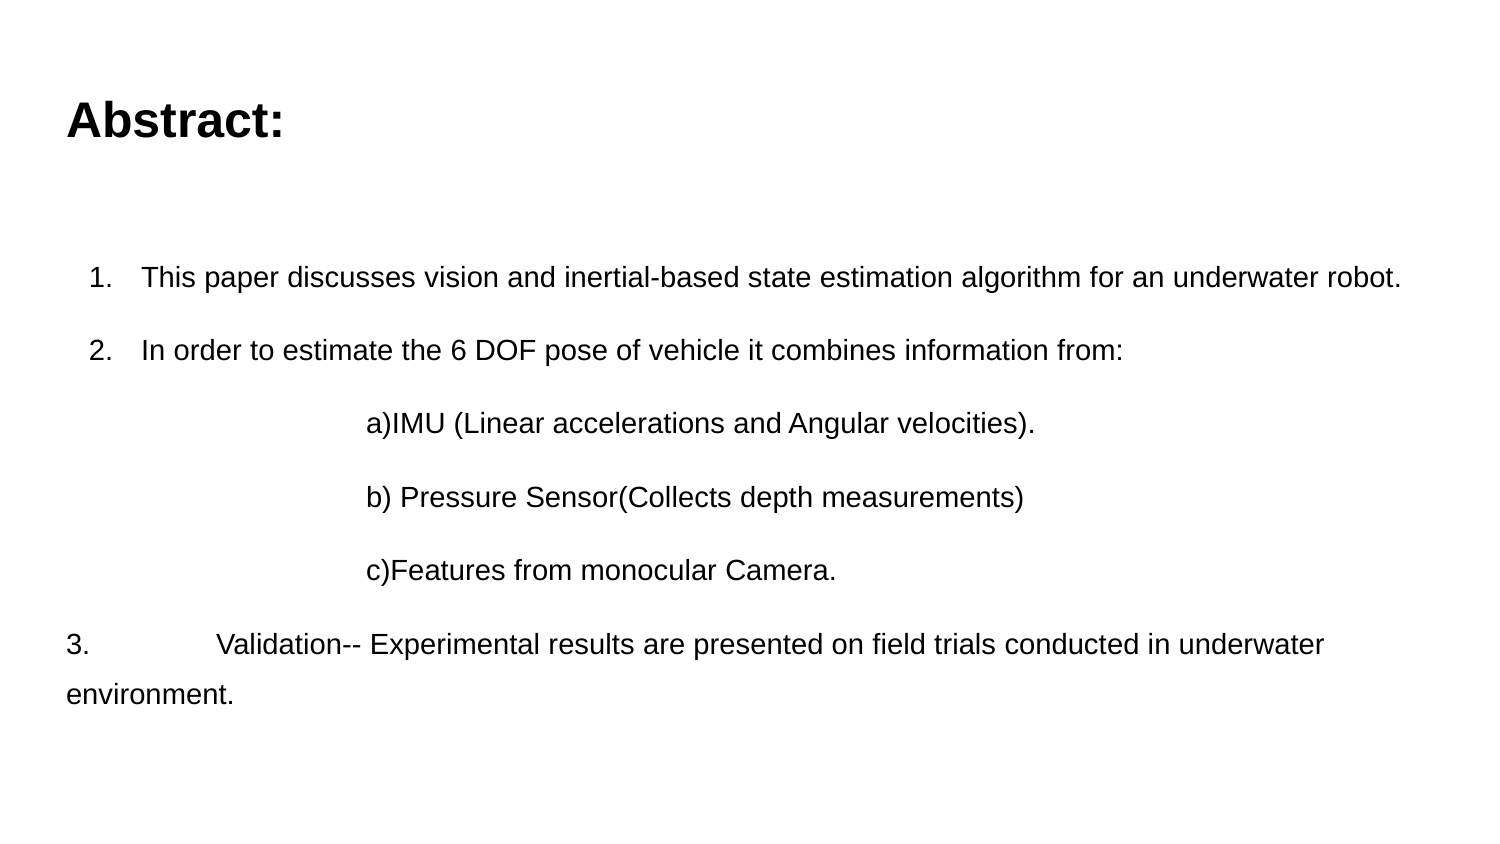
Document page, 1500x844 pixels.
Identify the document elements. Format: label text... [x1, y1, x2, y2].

title Abstract: [51, 72, 1449, 167]
list This paper discusses vision and inertial-based state estimation algorithm for an underwater robot. In order to estimate the 6 DOF pose of vehicle it combines information from: a)IMU (Linear accelerations and Angular velocities). b) Pressure Sensor(Collects depth measurements) c)Features from monocular Camera. 3. Validation-- Experimental results are presented on field trials conducted in underwater environment. [51, 237, 1449, 697]
